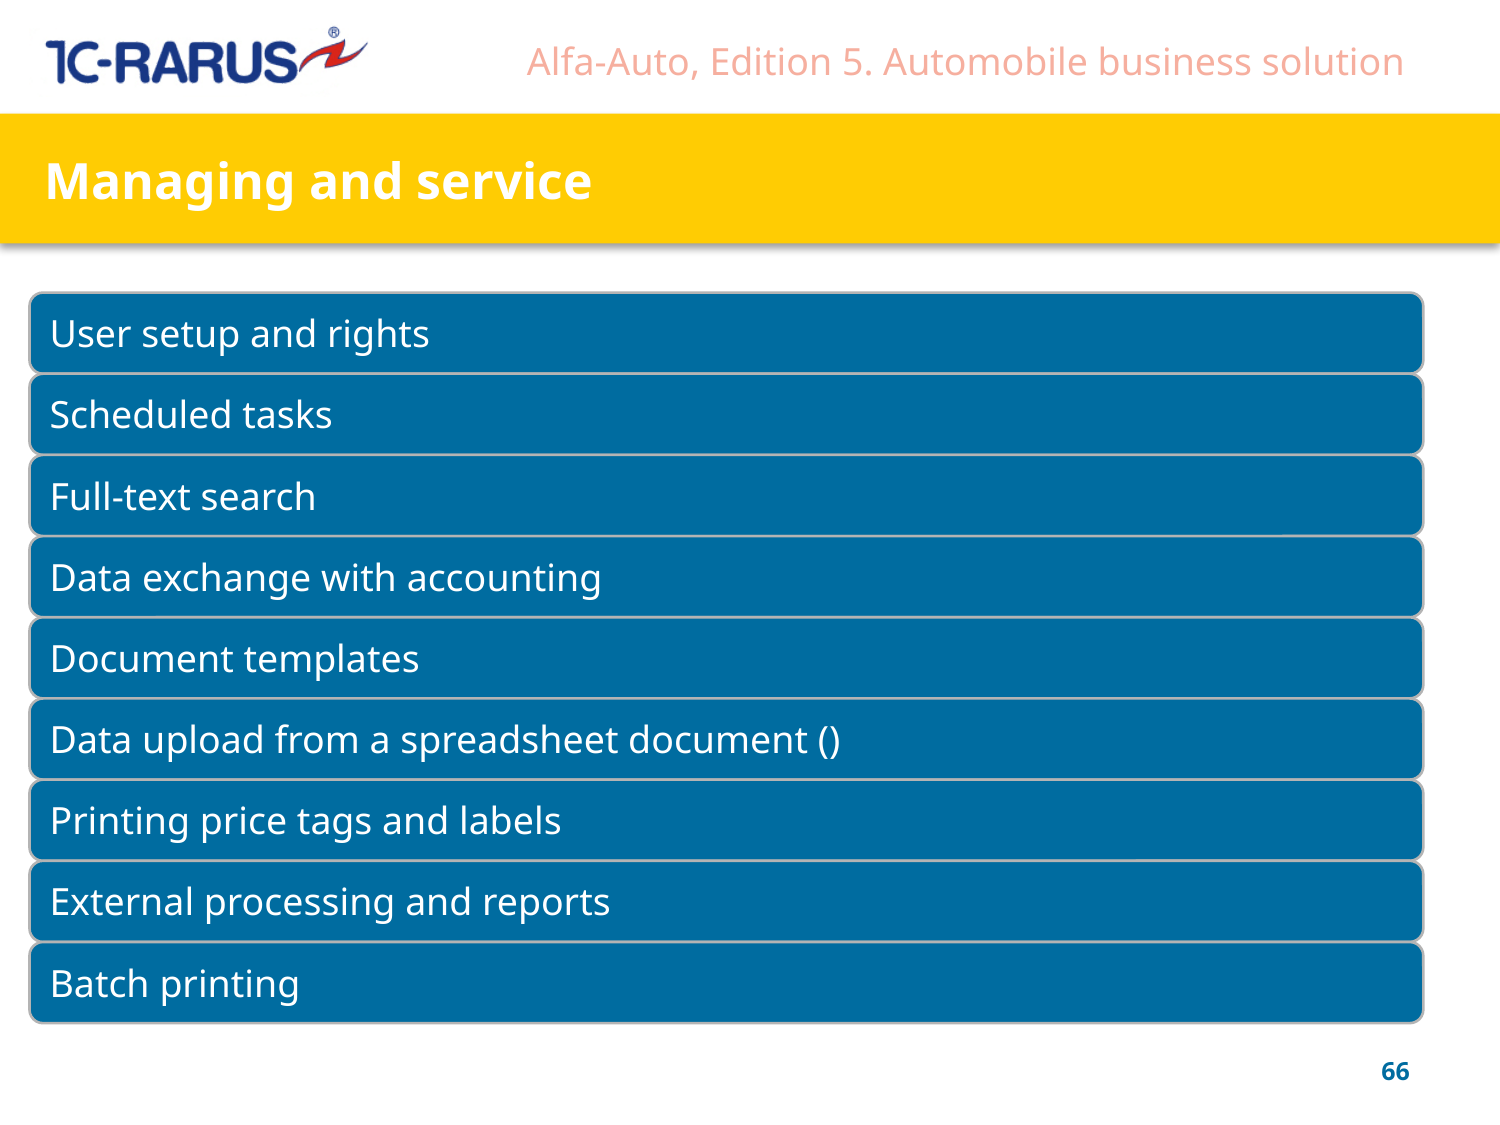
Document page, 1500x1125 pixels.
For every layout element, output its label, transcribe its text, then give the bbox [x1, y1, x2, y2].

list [29, 292, 1424, 1024]
picture [29, 21, 372, 97]
slide_number 66 [1074, 1042, 1425, 1103]
title Managing and service [29, 115, 1380, 244]
